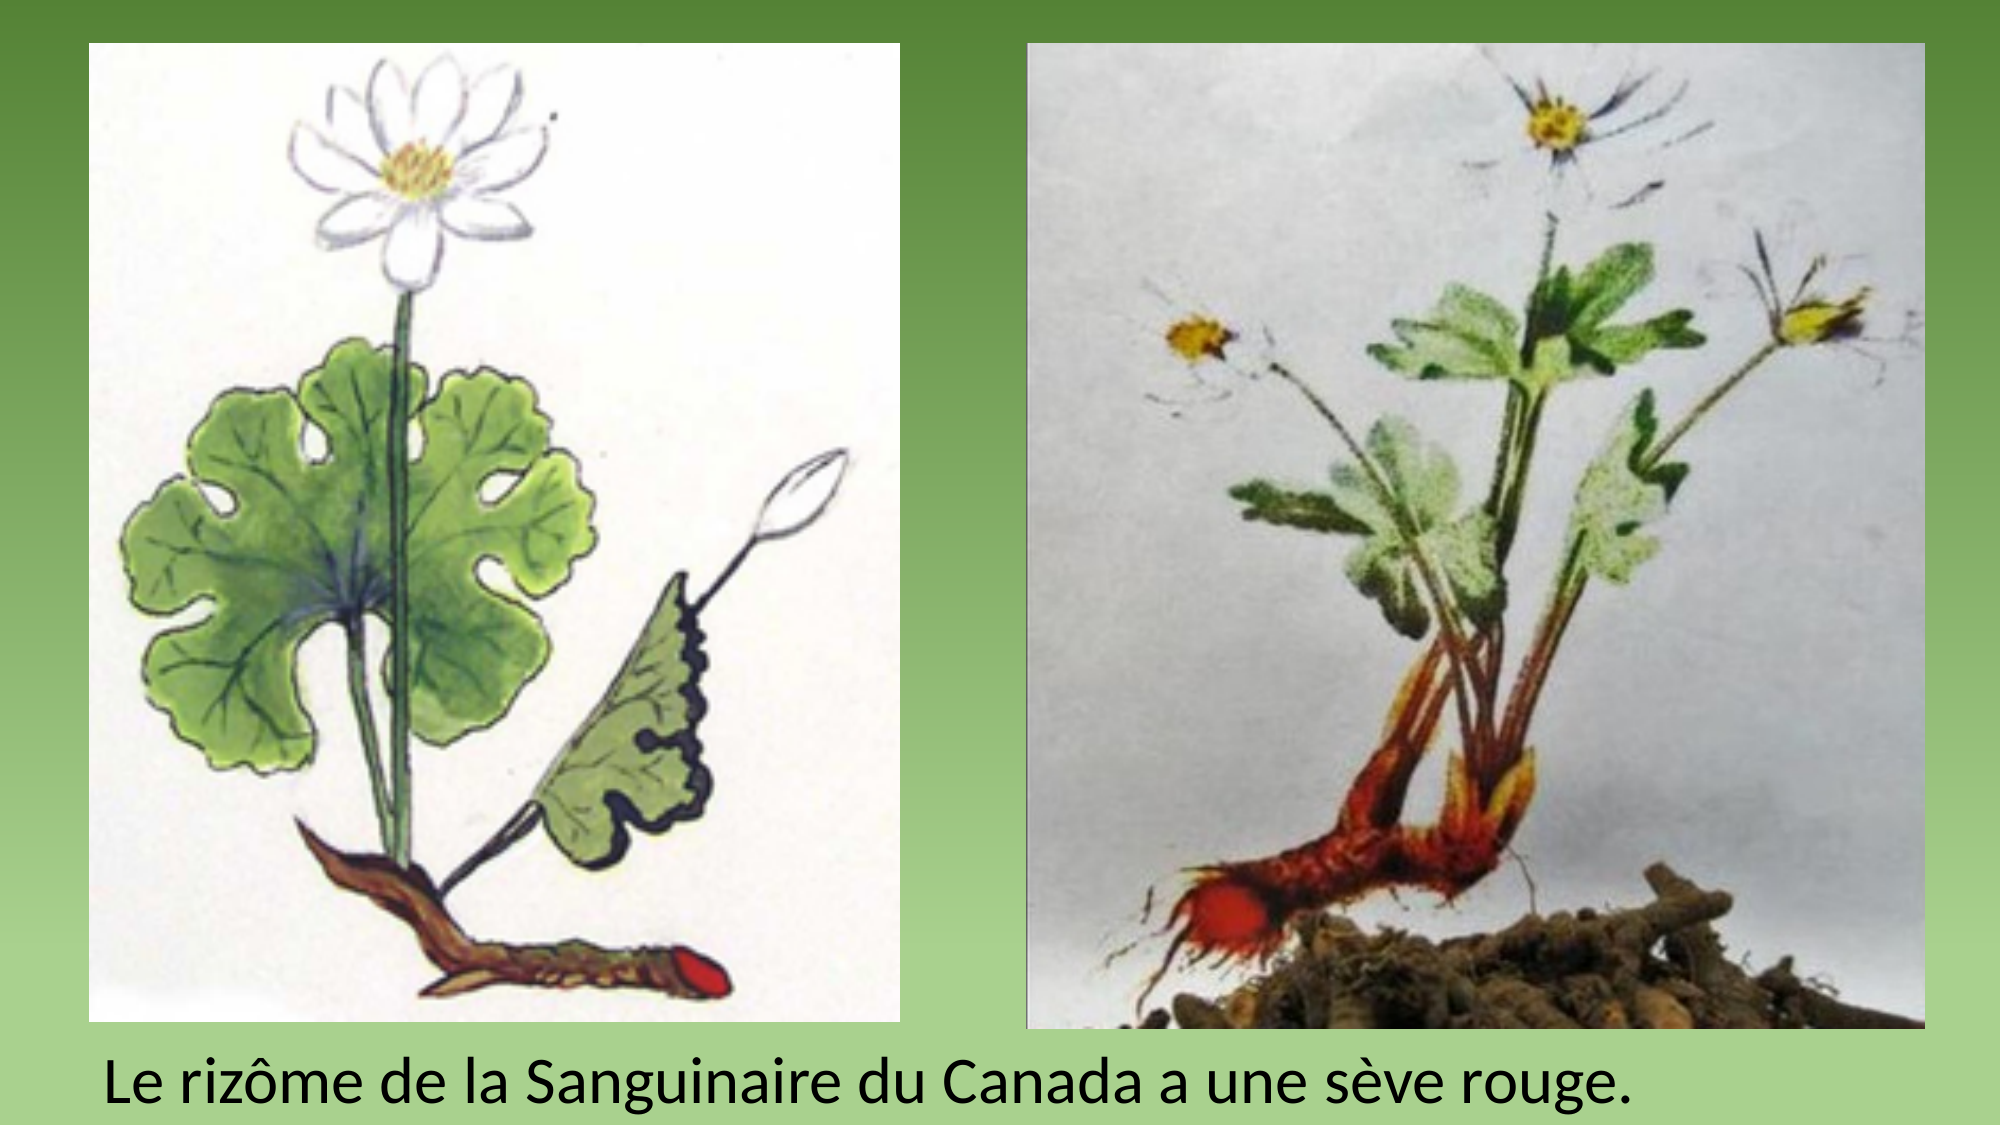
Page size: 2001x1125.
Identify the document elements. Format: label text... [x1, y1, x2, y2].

picture [88, 43, 900, 1022]
text_box Le rizôme de la Sanguinaire du Canada a une sève rouge. [89, 1029, 1925, 1124]
picture [1026, 43, 1925, 1029]
